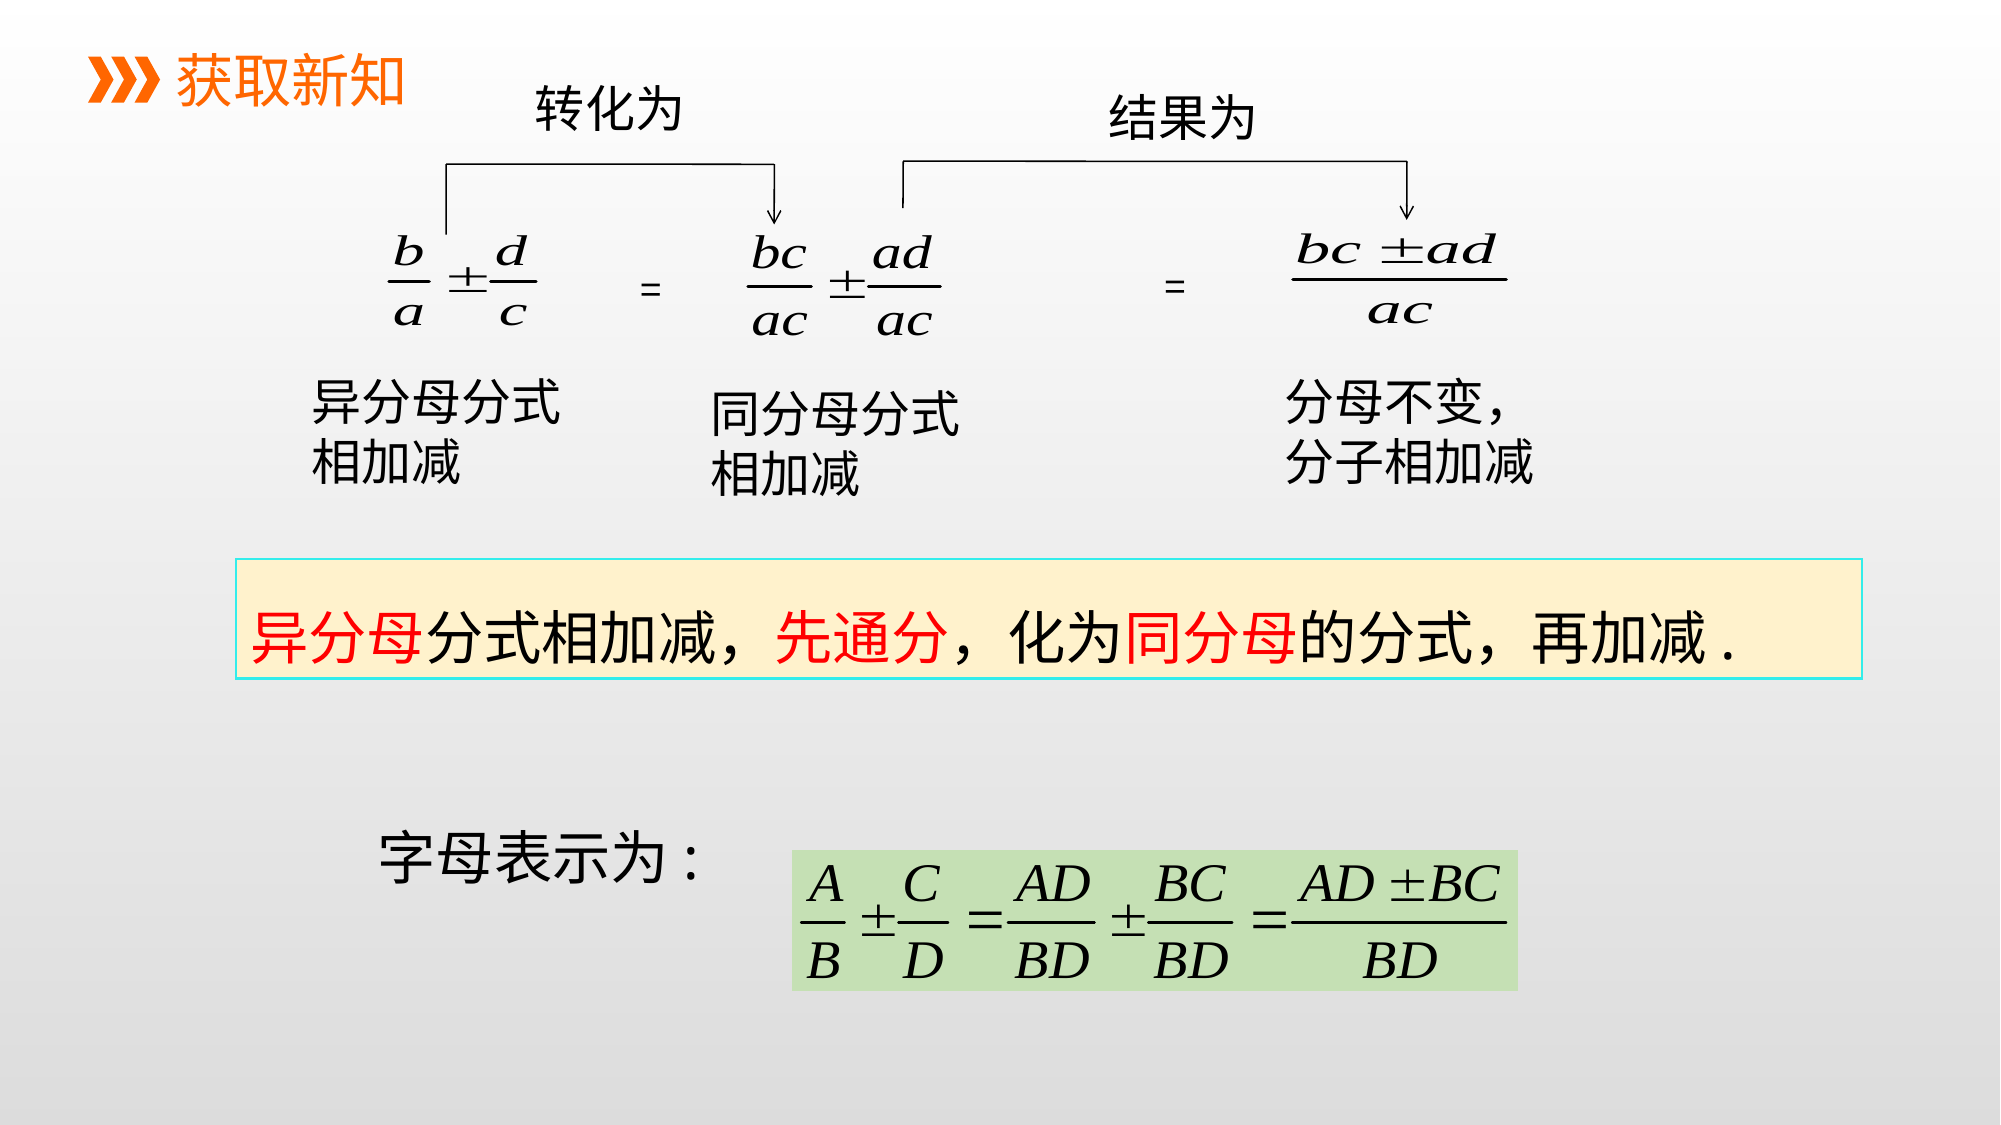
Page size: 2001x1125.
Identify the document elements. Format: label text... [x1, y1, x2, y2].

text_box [791, 849, 1519, 991]
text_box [87, 36, 424, 123]
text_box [296, 70, 1586, 512]
text_box 字母表示为: [363, 813, 714, 899]
text_box 异分母分式相加减，先通分，化为同分母的分式，再加减. [235, 558, 1863, 679]
